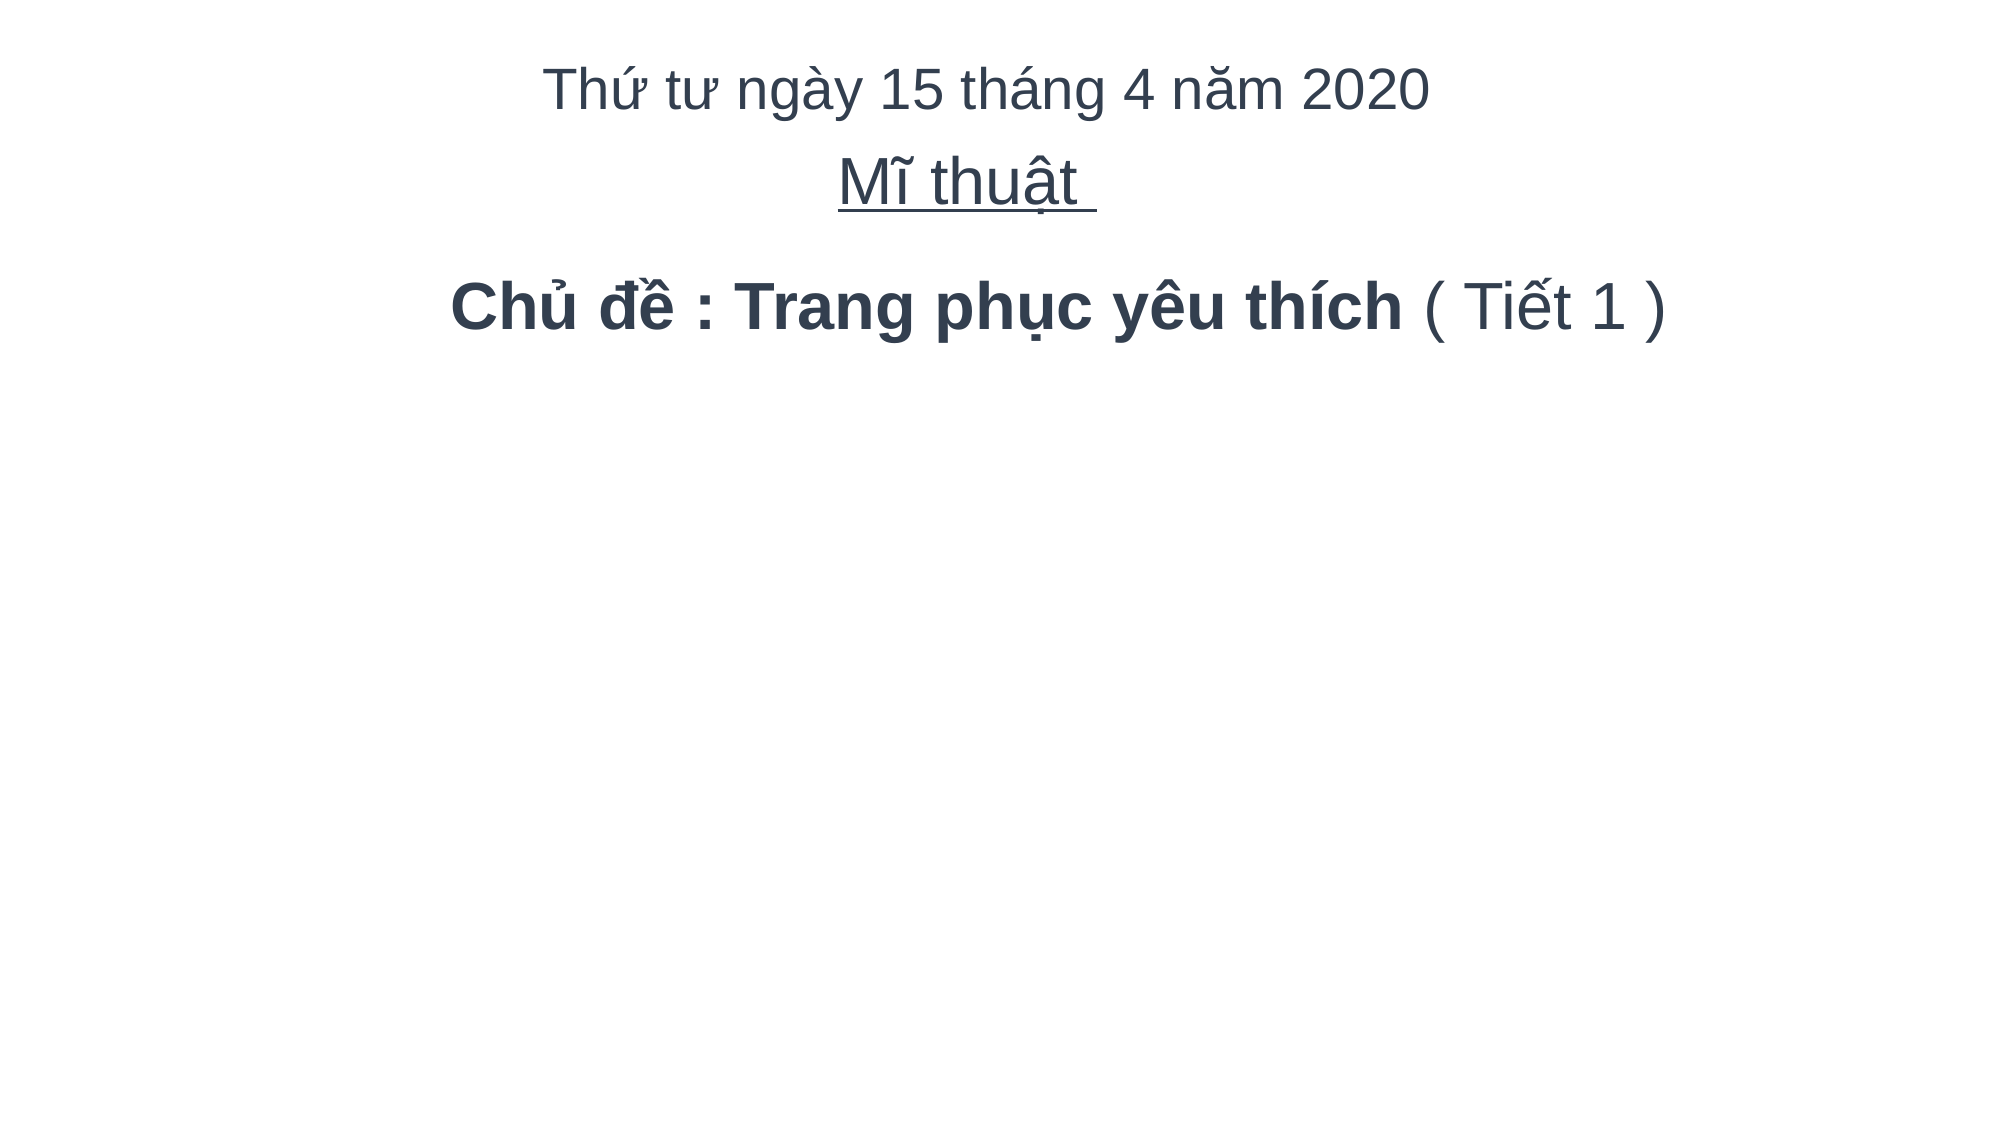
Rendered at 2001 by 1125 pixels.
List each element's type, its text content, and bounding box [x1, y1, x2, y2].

text_box Chủ đề : Trang phục yêu thích ( Tiết 1 ) [409, 255, 1709, 351]
text_box Mĩ thuật [822, 130, 1211, 226]
text_box Thứ tư ngày 15 tháng 4 năm 2020 [349, 43, 1625, 129]
